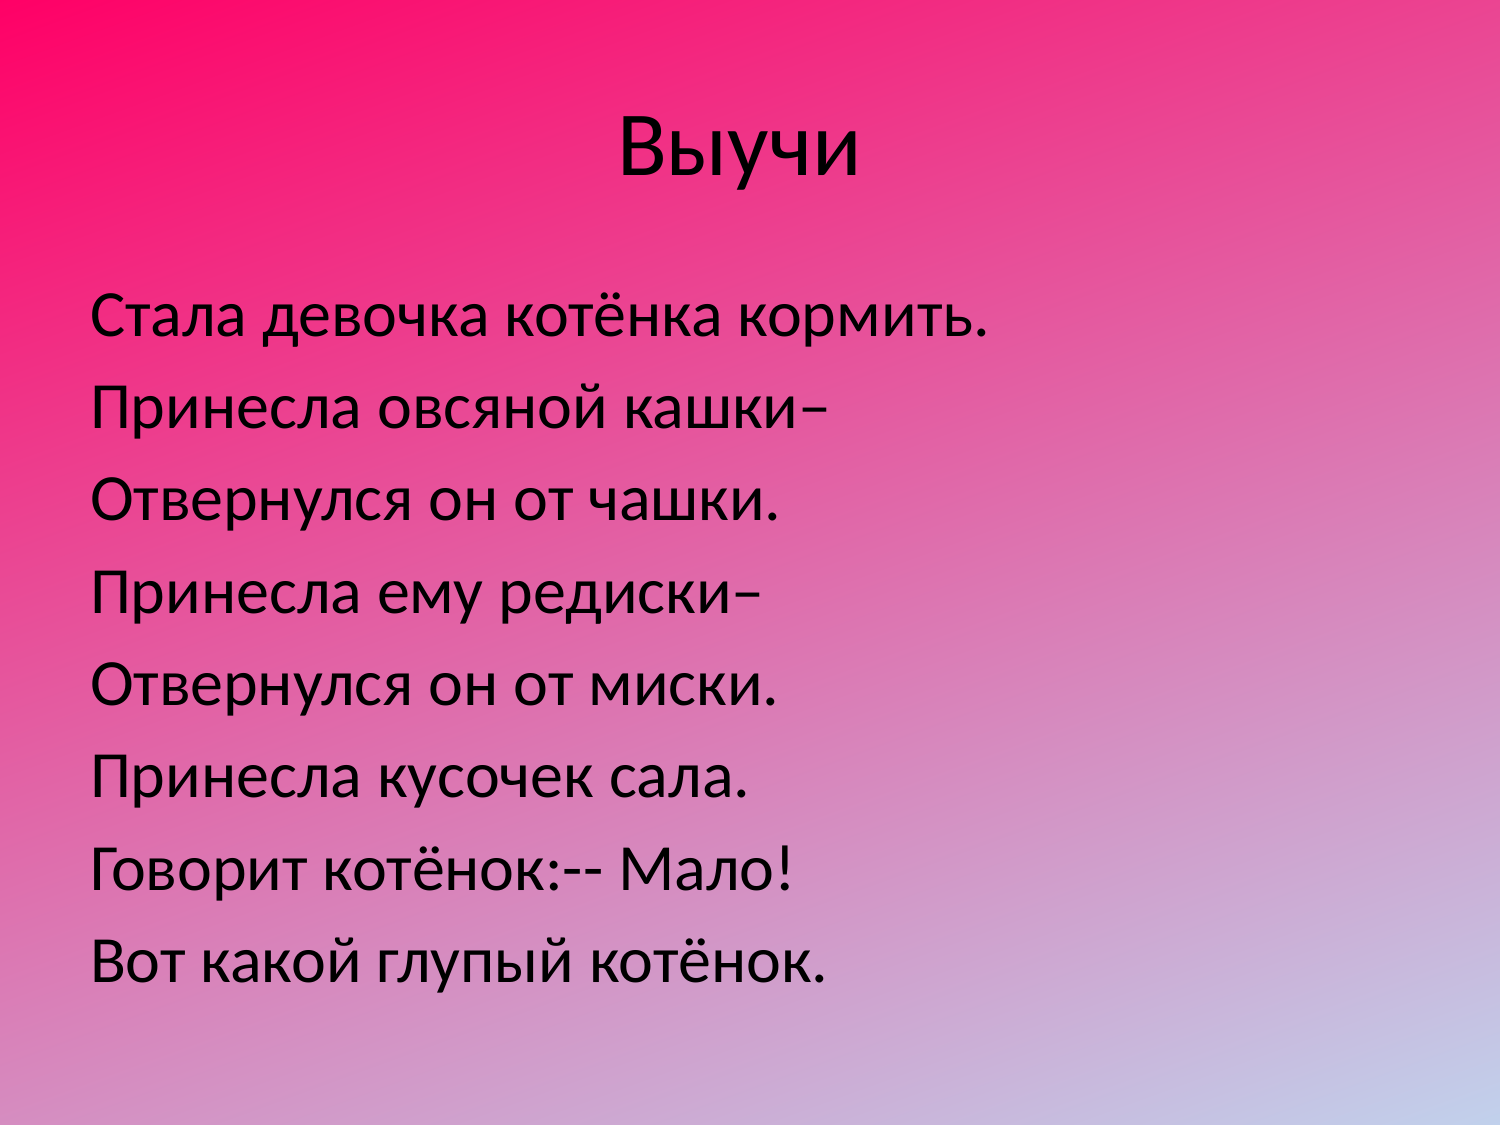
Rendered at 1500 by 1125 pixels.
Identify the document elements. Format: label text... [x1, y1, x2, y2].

title Выучи [75, 45, 1425, 233]
list Стала девочка котёнка кормить. Принесла овсяной кашки– Отвернулся он от чашки. Принесла ему редиски– Отвернулся он от миски. Принесла кусочек сала. Говорит котёнок:-- Мало! Вот какой глупый котёнок. [75, 262, 1425, 1005]
